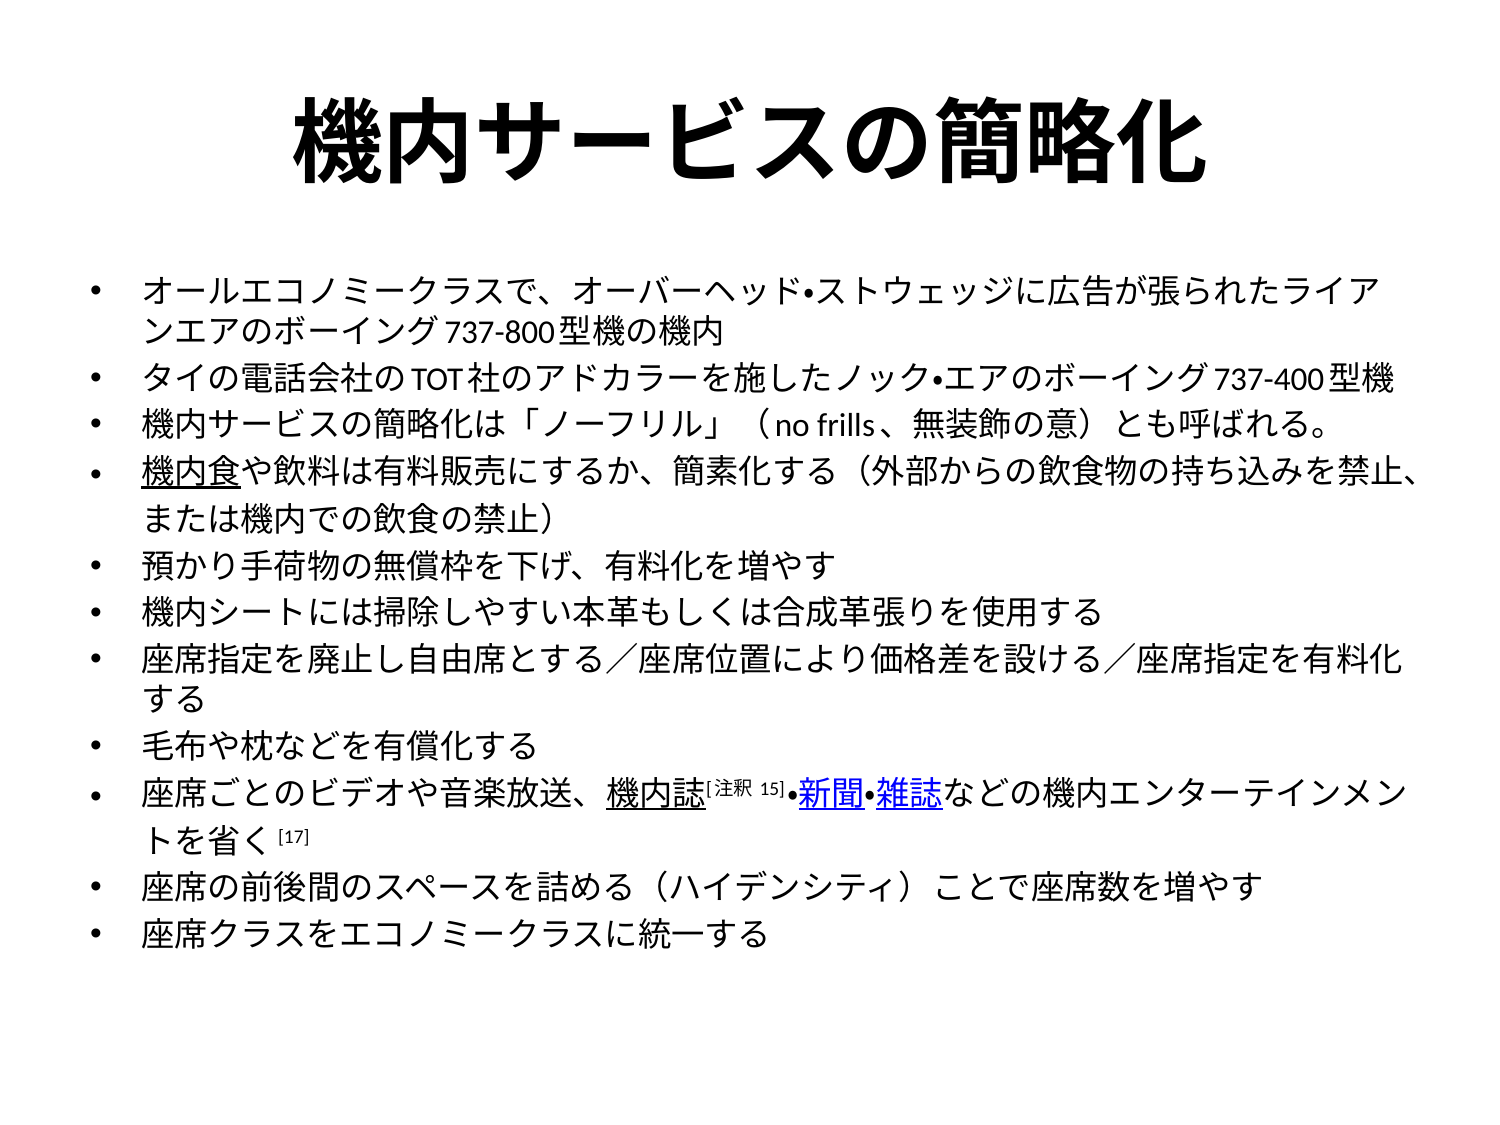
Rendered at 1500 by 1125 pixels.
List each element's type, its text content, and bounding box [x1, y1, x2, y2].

title 機内サービスの簡略化 [75, 45, 1425, 233]
list オールエコノミークラスで、オーバーヘッド・ストウェッジに広告が張られたライアンエアのボーイング737-800型機の機内 タイの電話会社のTOT社のアドカラーを施したノック・エアのボーイング737-400型機 機内サービスの簡略化は「ノーフリル」（no frills、無装飾の意）とも呼ばれる。 機内食や飲料は有料販売にするか、簡素化する（外部からの飲食物の持ち込みを禁止、または機内での飲食の禁止） 預かり手荷物の無償枠を下げ、有料化を増やす 機内シートには掃除しやすい本革もしくは合成革張りを使用する 座席指定を廃止し自由席とする／座席位置により価格差を設ける／座席指定を有料化する 毛布や枕などを有償化する 座席ごとのビデオや音楽放送、機内誌[注釈 15]・新聞・雑誌などの機内エンターテインメントを省く[17] 座席の前後間のスペースを詰める（ハイデンシティ）ことで座席数を増やす 座席クラスをエコノミークラスに統一する [75, 262, 1425, 1005]
